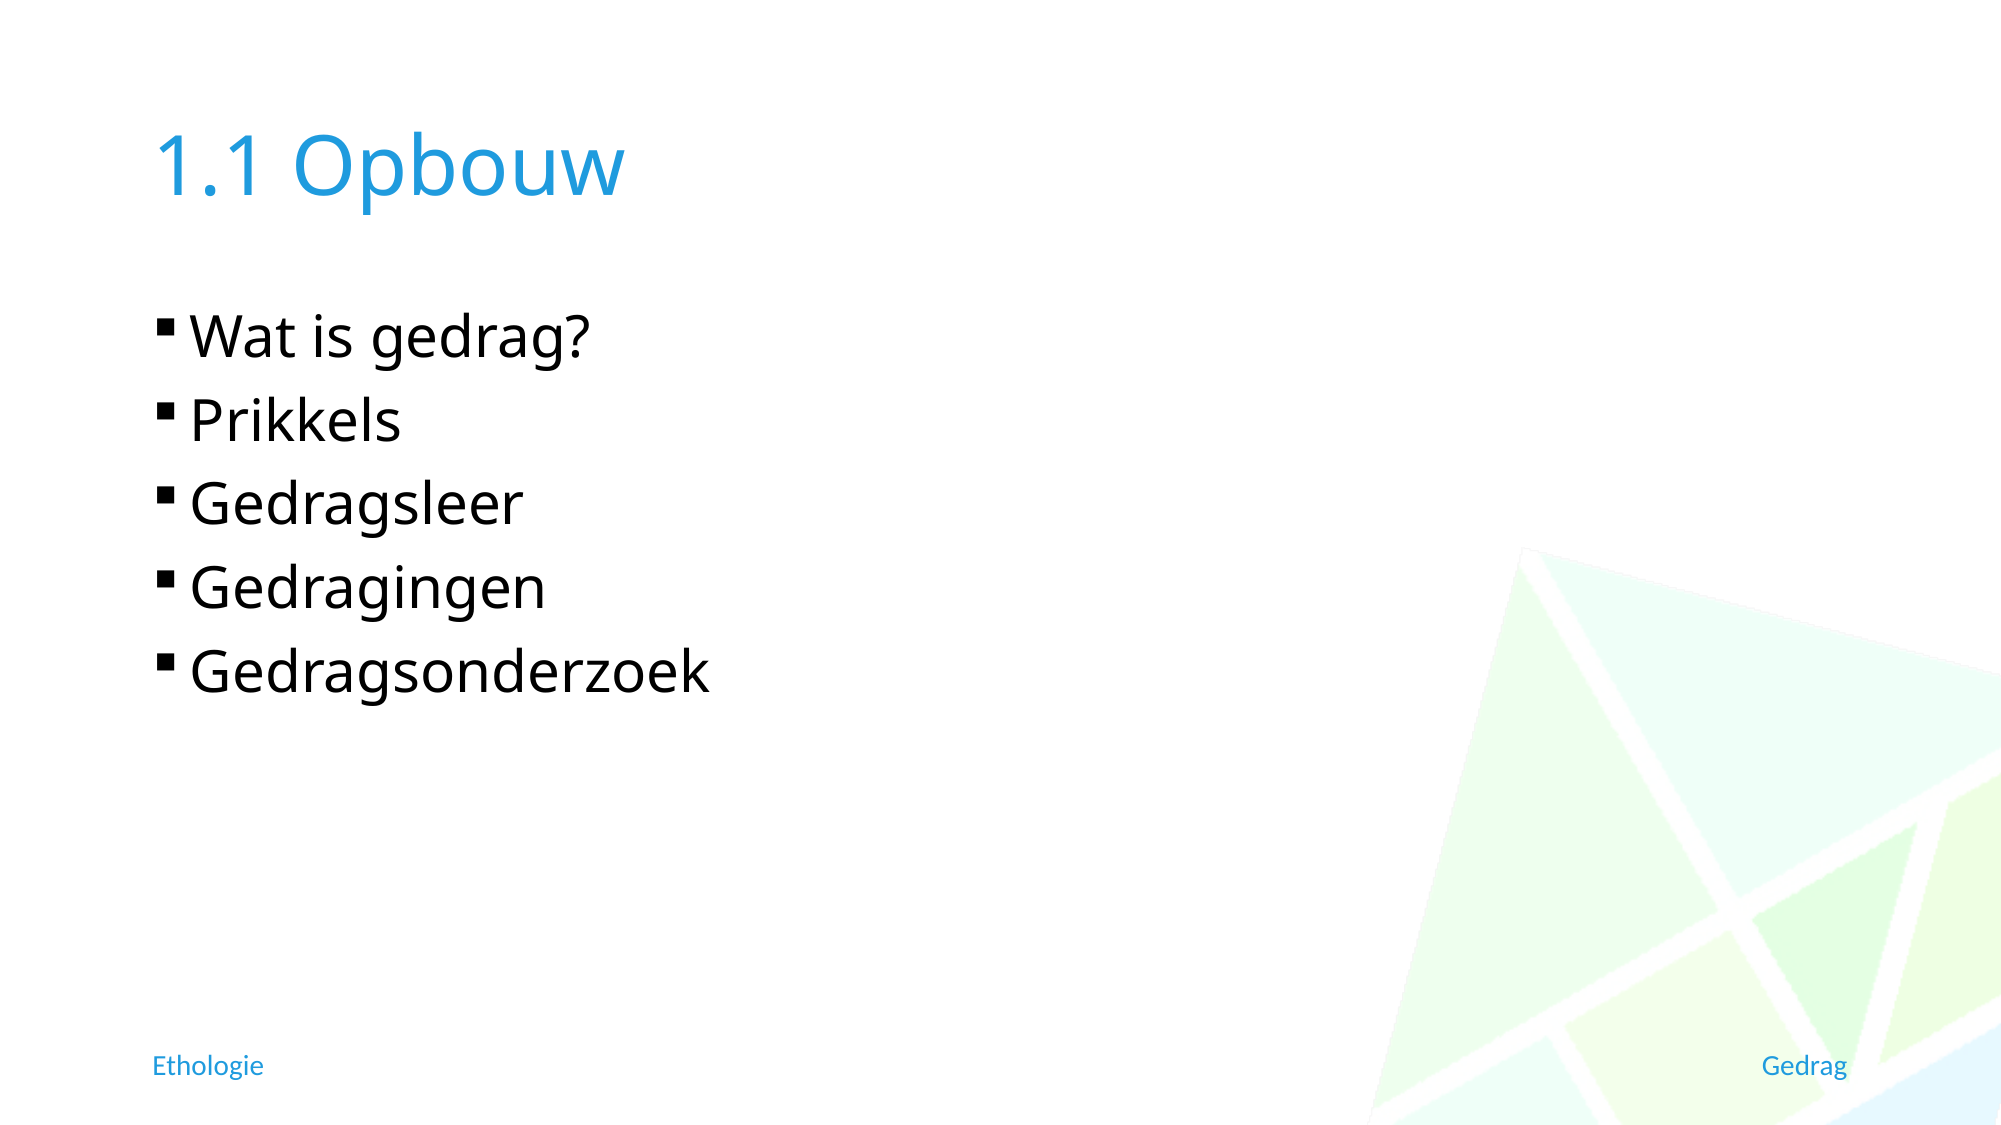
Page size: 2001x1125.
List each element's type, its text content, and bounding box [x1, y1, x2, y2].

list Gedrag [1412, 1042, 1863, 1103]
list Ethologie [137, 1042, 588, 1103]
list Wat is gedrag? Prikkels Gedragsleer Gedragingen Gedragsonderzoek [137, 299, 1863, 1014]
title 1.1 Opbouw [137, 59, 1863, 278]
